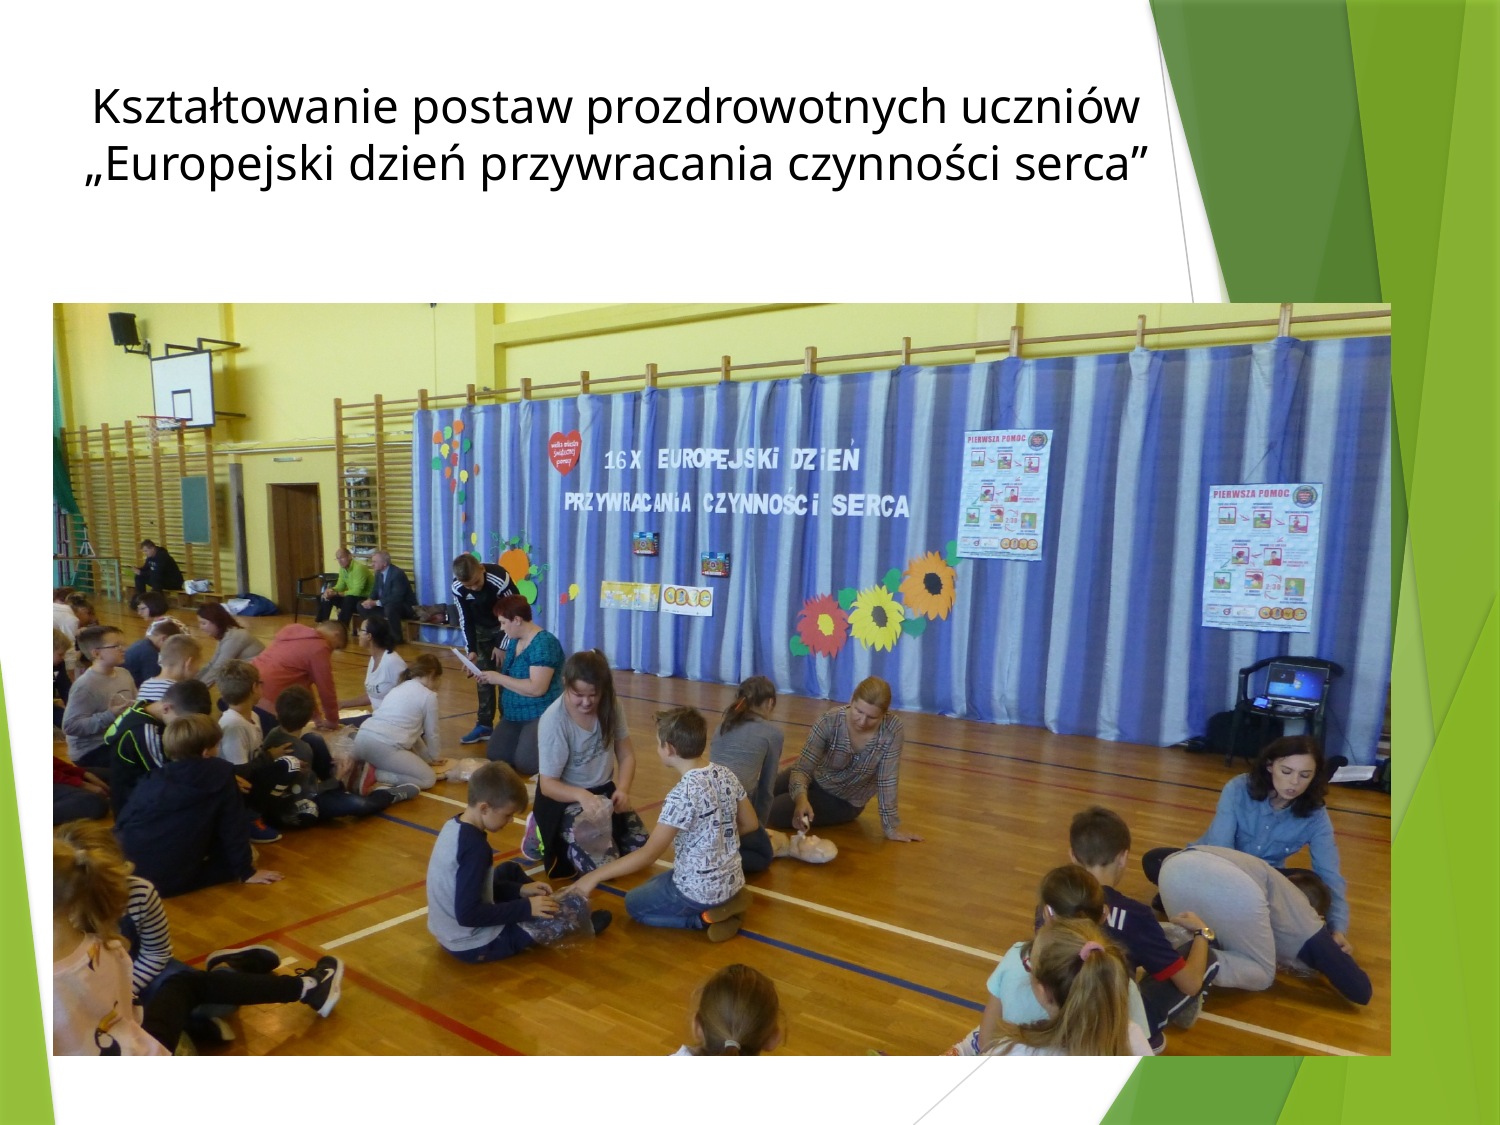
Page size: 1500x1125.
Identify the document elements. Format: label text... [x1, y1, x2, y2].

title Kształtowanie postaw prozdrowotnych uczniów „Europejski dzień przywracania czynności serca” [0, 68, 1347, 199]
picture [52, 302, 1391, 1057]
